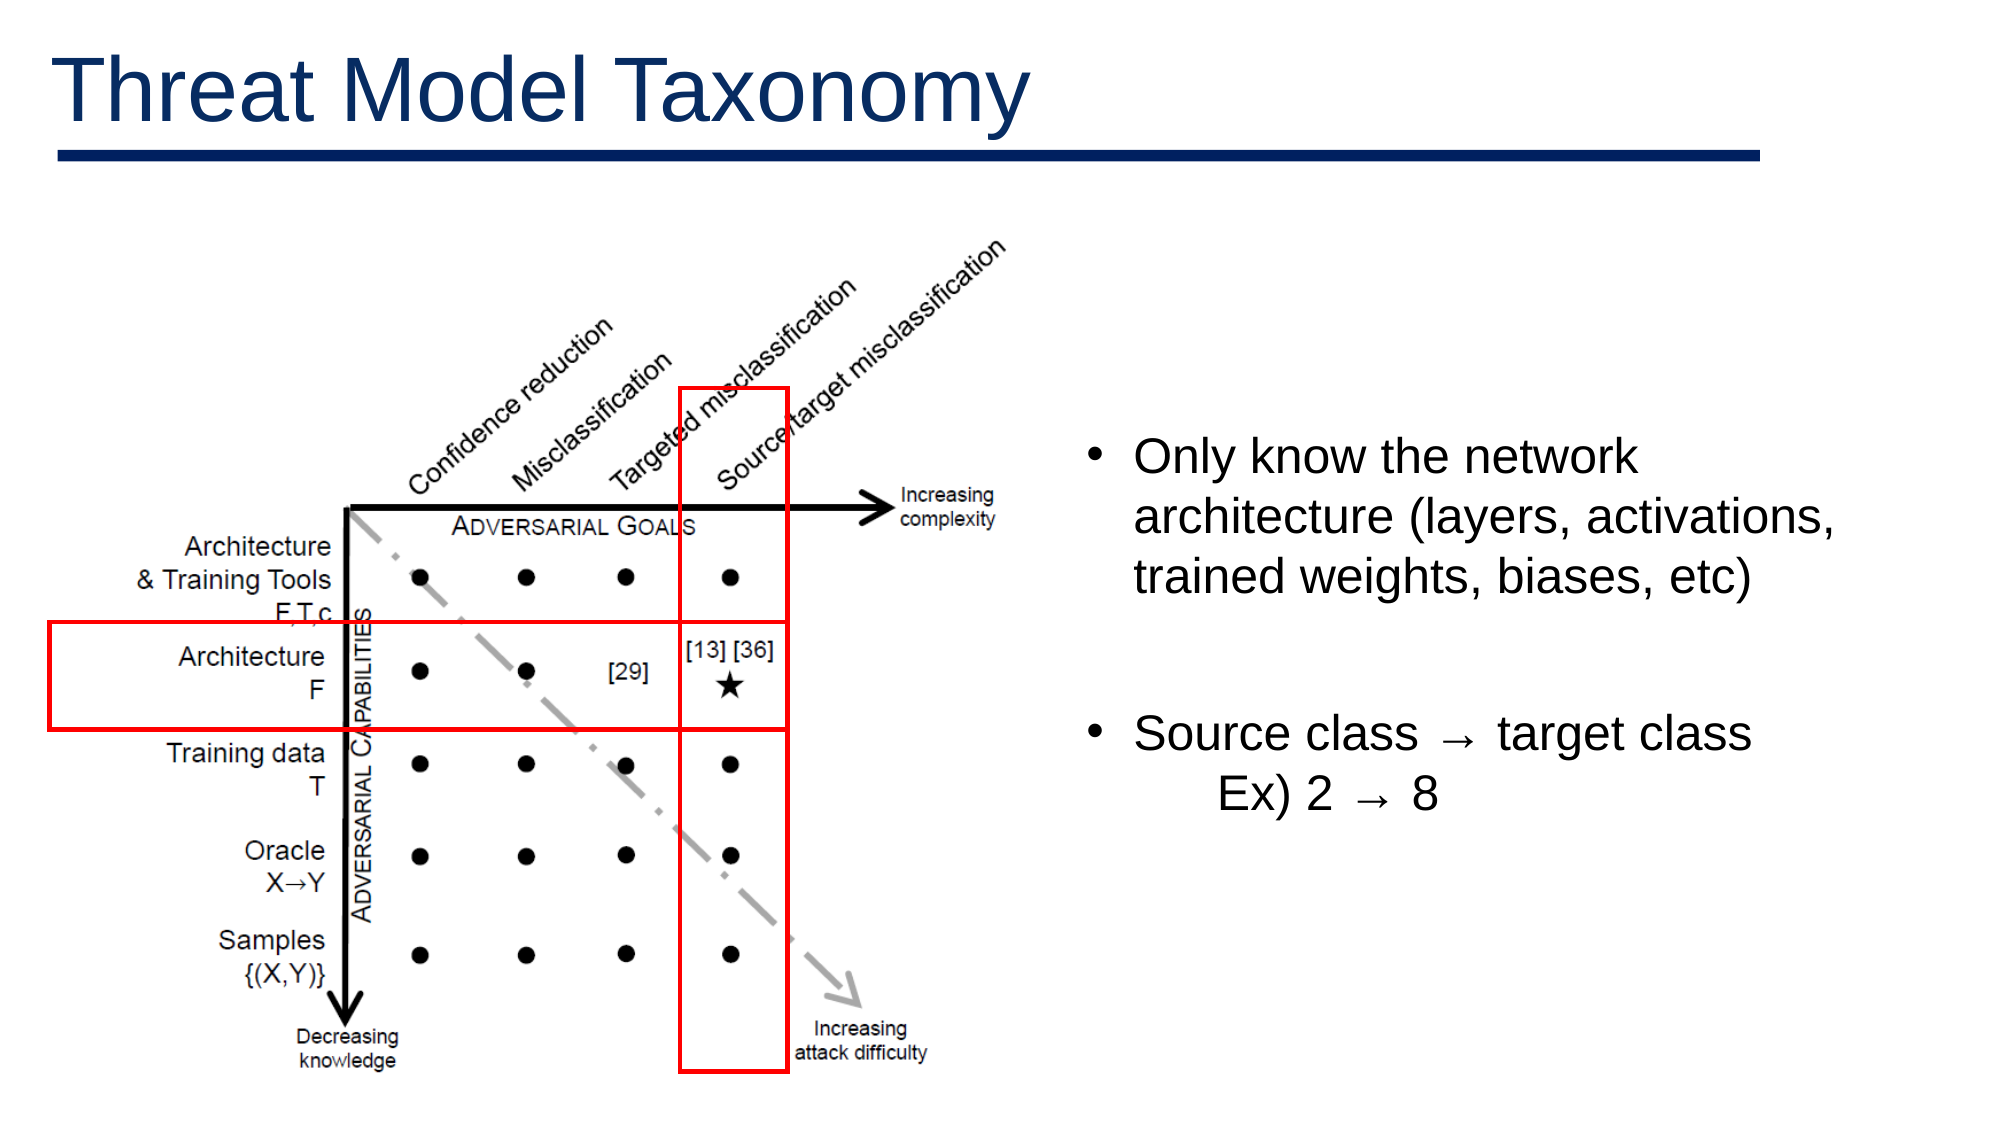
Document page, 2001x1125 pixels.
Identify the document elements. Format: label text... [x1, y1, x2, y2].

title Threat Model Taxonomy [34, 21, 1760, 162]
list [98, 730, 1023, 1078]
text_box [1809, 416, 1885, 730]
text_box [680, 387, 1809, 1072]
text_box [49, 416, 680, 730]
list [98, 239, 1023, 416]
